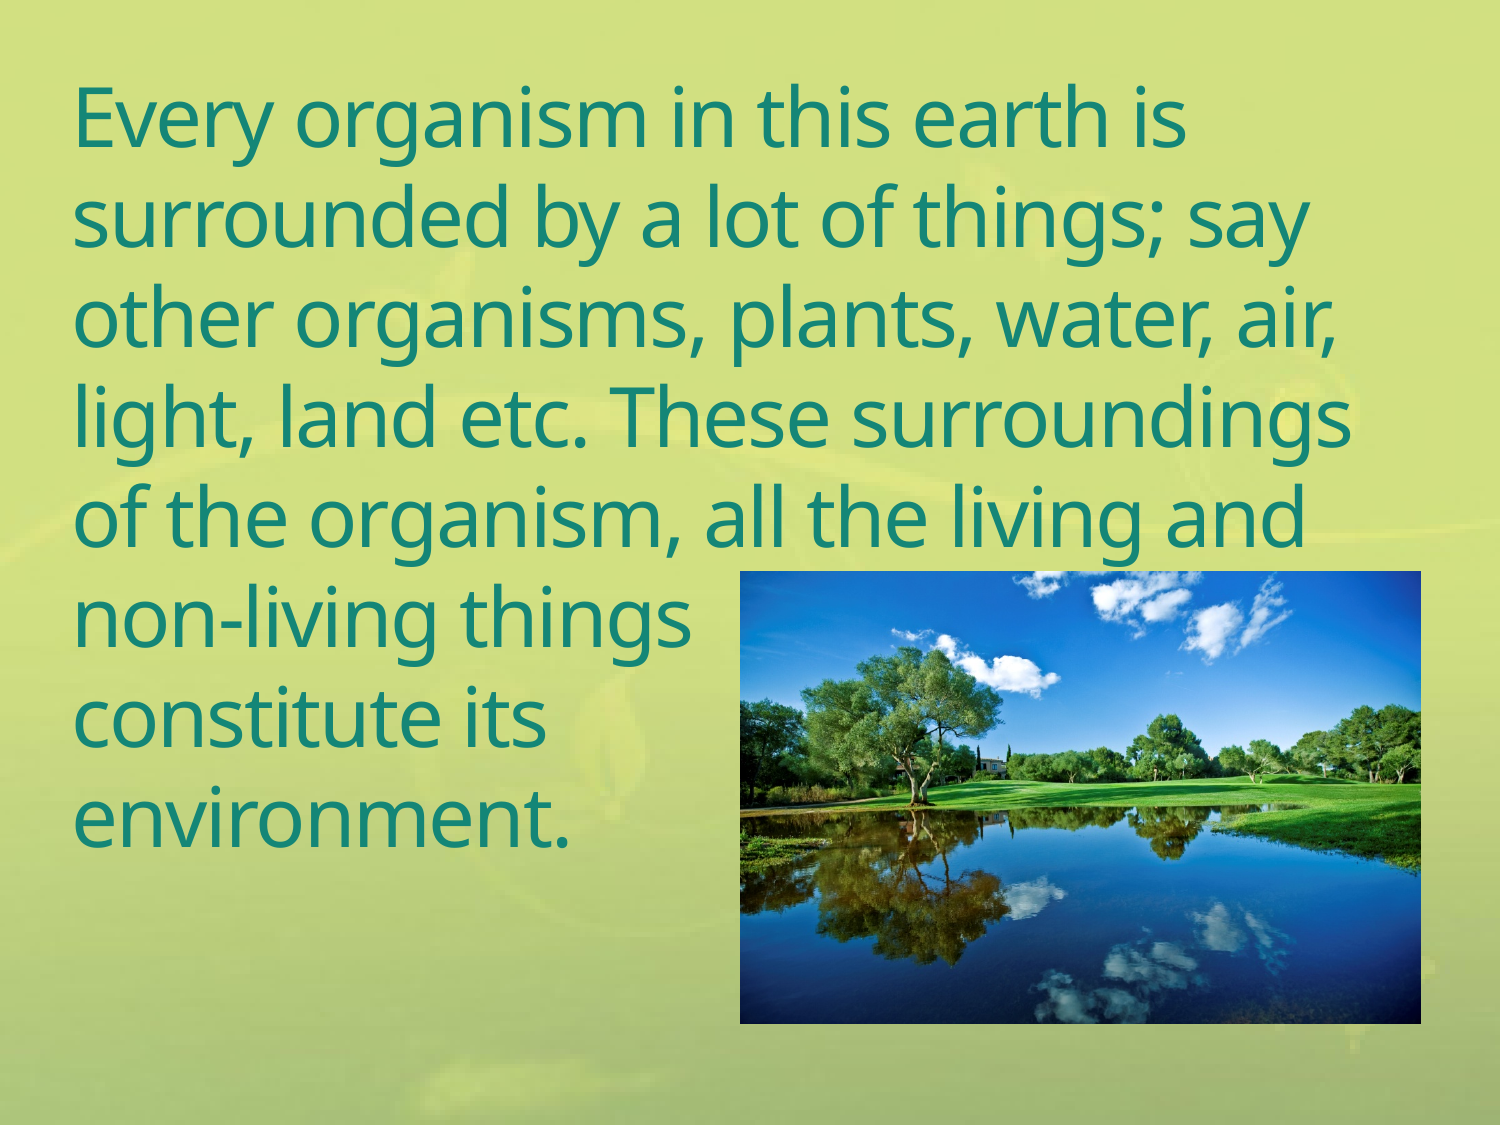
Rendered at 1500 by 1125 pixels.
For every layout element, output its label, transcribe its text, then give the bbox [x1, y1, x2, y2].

title Every organism in this earth is surrounded by a lot of things; say other organisms, plants, water, air, light, land etc. These surroundings of the organism, all the living and non-living things constitute its environment. [56, 56, 1439, 1056]
picture [0, 0, 1500, 1125]
